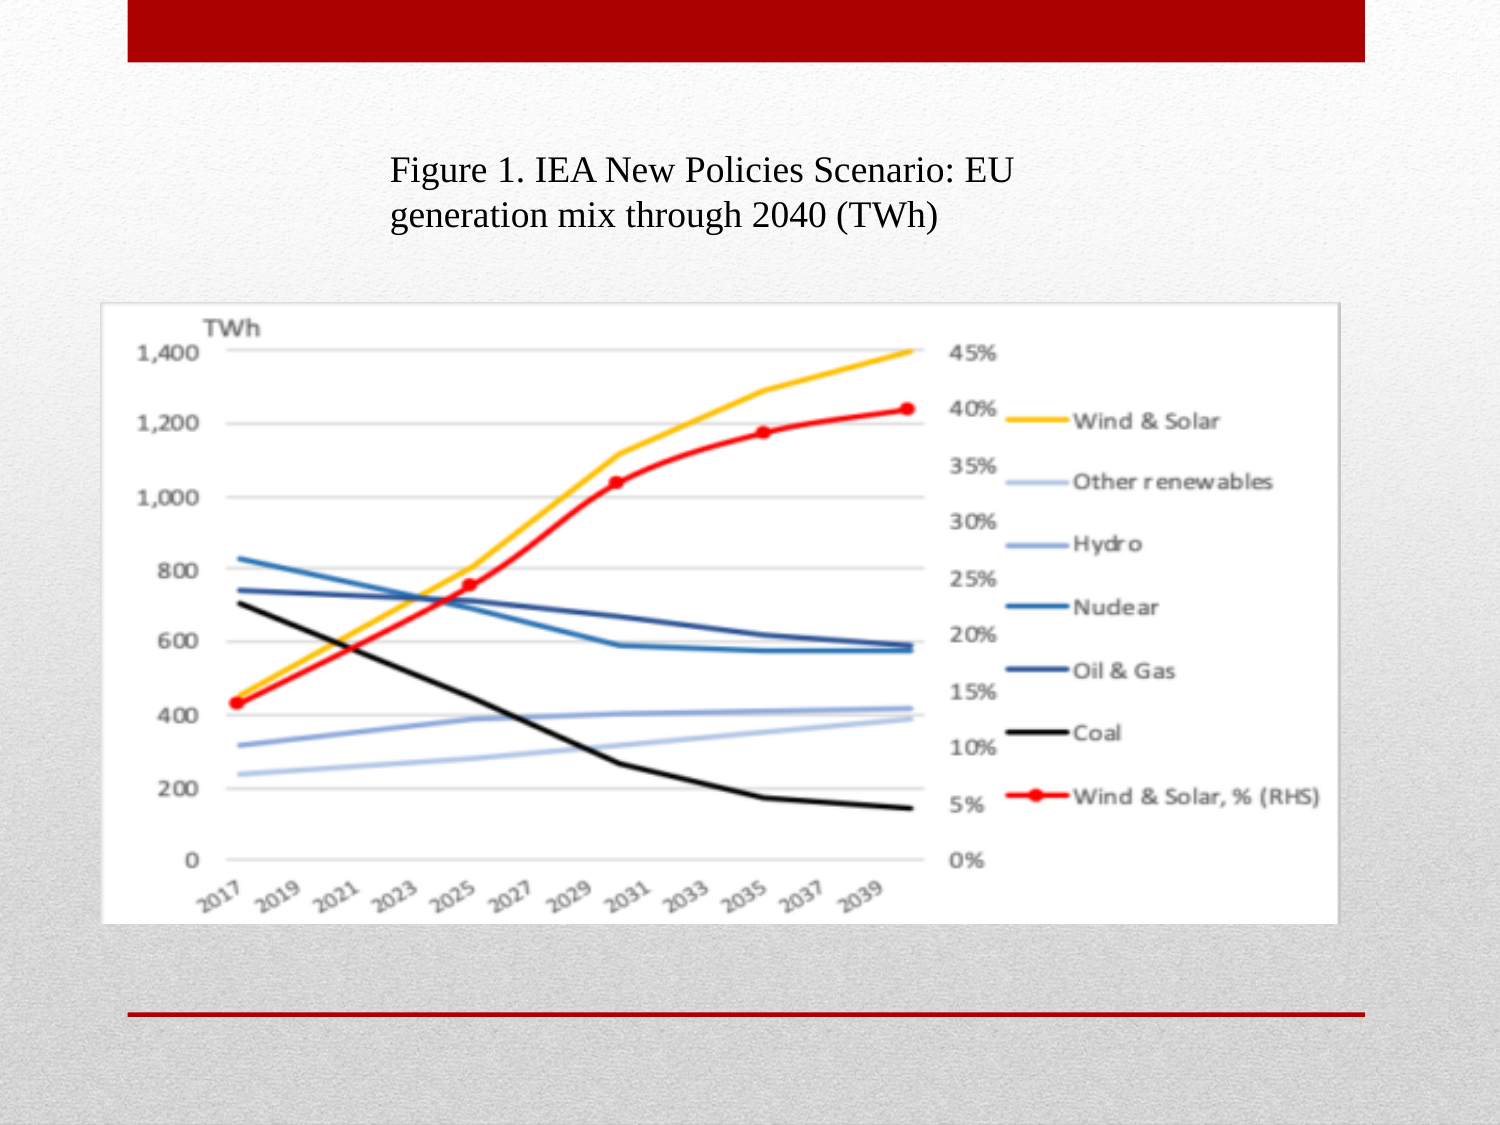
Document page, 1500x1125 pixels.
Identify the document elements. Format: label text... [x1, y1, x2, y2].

text_box Figure 1. IEA New Policies Scenario: EU generation mix through 2040 (TWh) [375, 137, 1152, 242]
picture [99, 301, 1342, 924]
